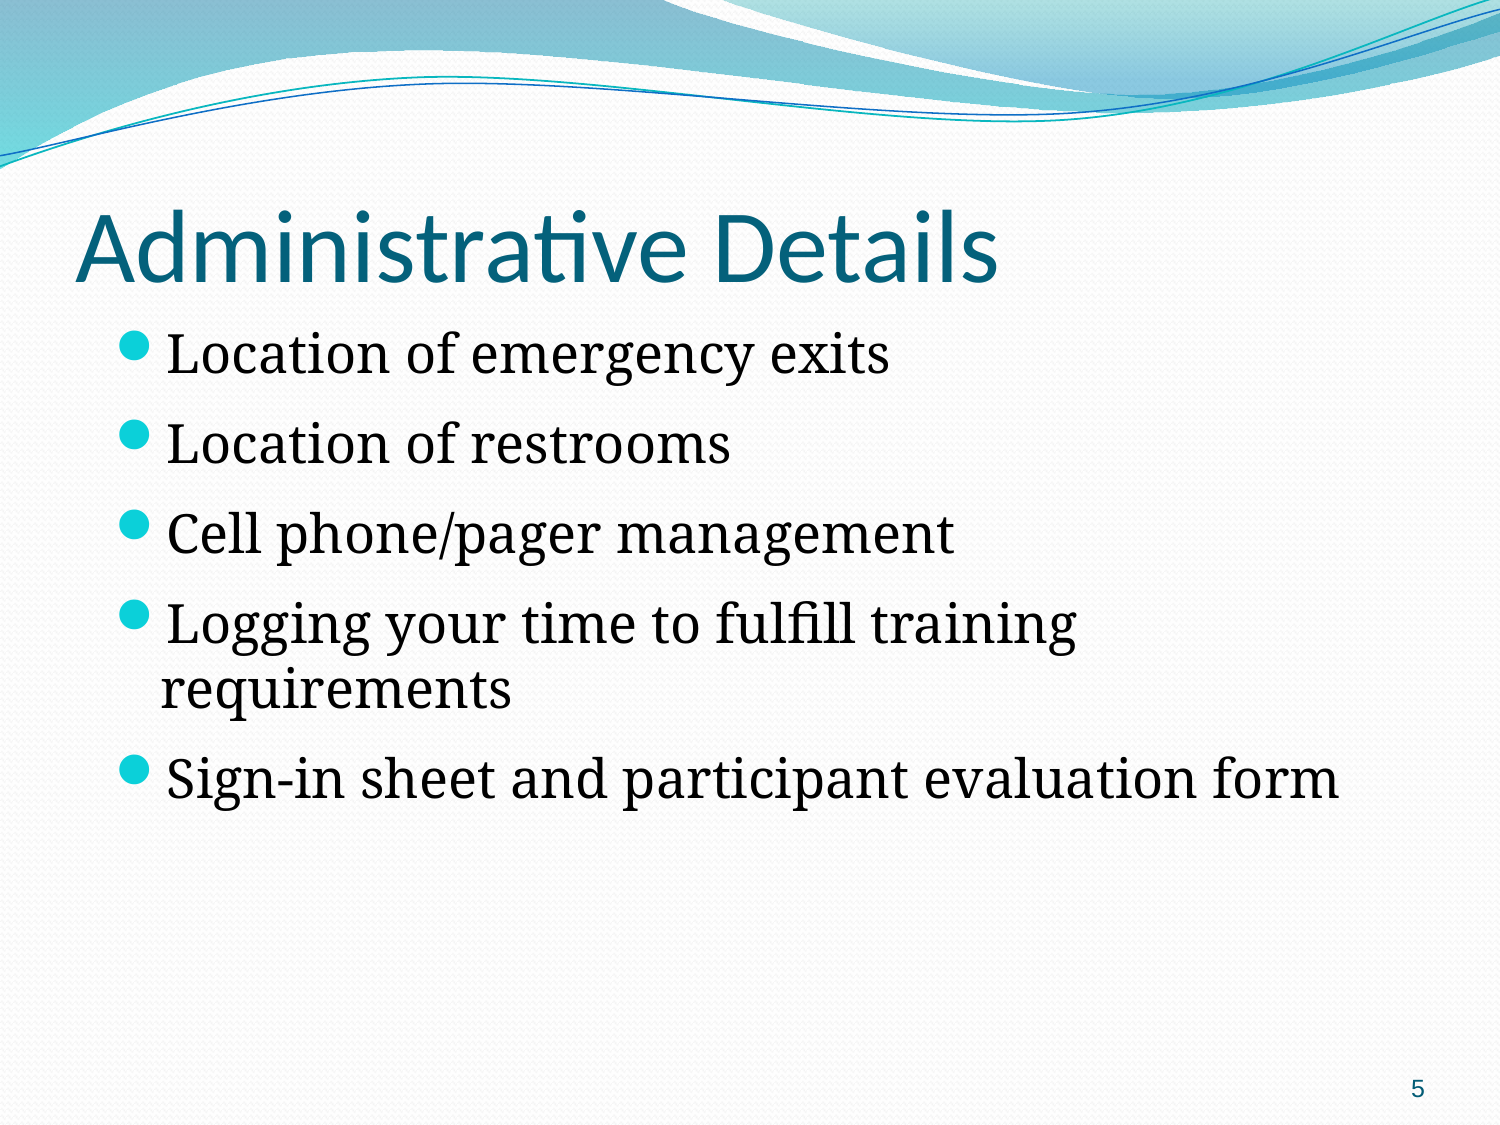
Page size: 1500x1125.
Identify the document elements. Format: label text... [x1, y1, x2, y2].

title Administrative Details [75, 115, 1425, 303]
slide_number 5 [1299, 1042, 1425, 1103]
list Location of emergency exits Location of restrooms Cell phone/pager management Logging your time to fulfill training requirements Sign-in sheet and participant evaluation form [100, 311, 1451, 1032]
